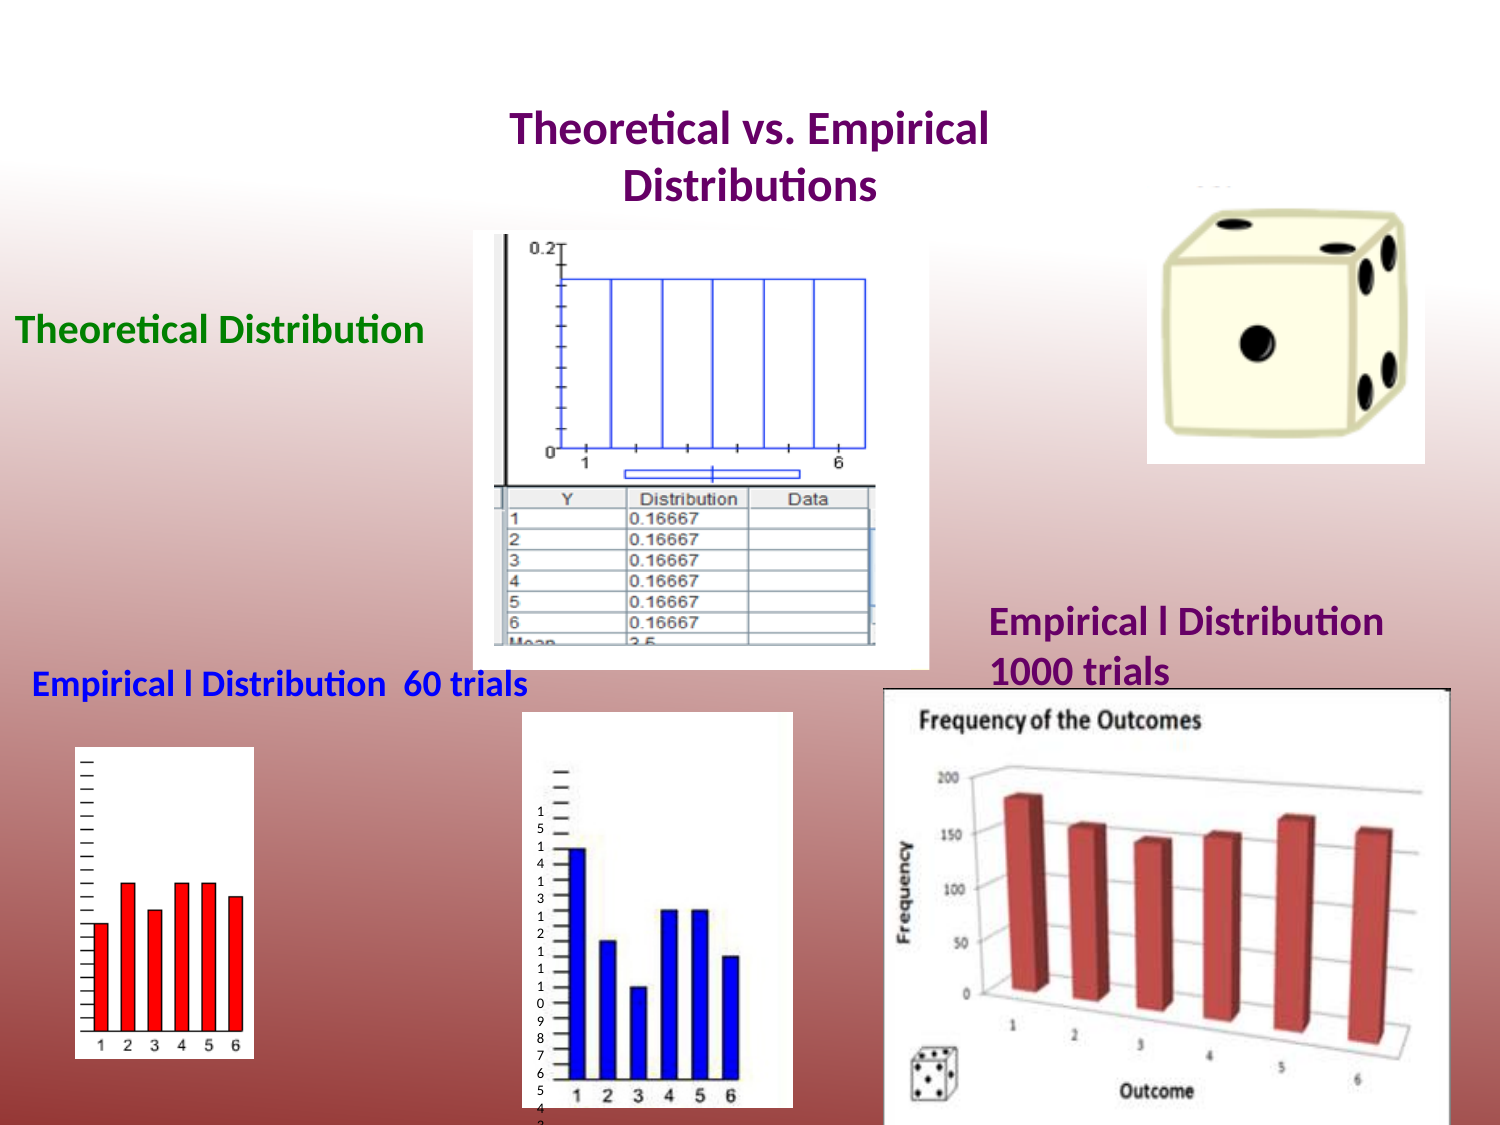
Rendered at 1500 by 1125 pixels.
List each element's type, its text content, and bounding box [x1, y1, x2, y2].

picture [472, 229, 1451, 1125]
text_box Theoretical Distribution [0, 294, 467, 360]
picture [74, 746, 254, 1059]
text_box Empirical l Distribution 1000 trials [973, 586, 1500, 702]
picture [1147, 186, 1426, 464]
title Theoretical vs. Empirical Distributions [75, 88, 1425, 276]
text_box Empirical l Distribution 60 trials [17, 652, 467, 712]
